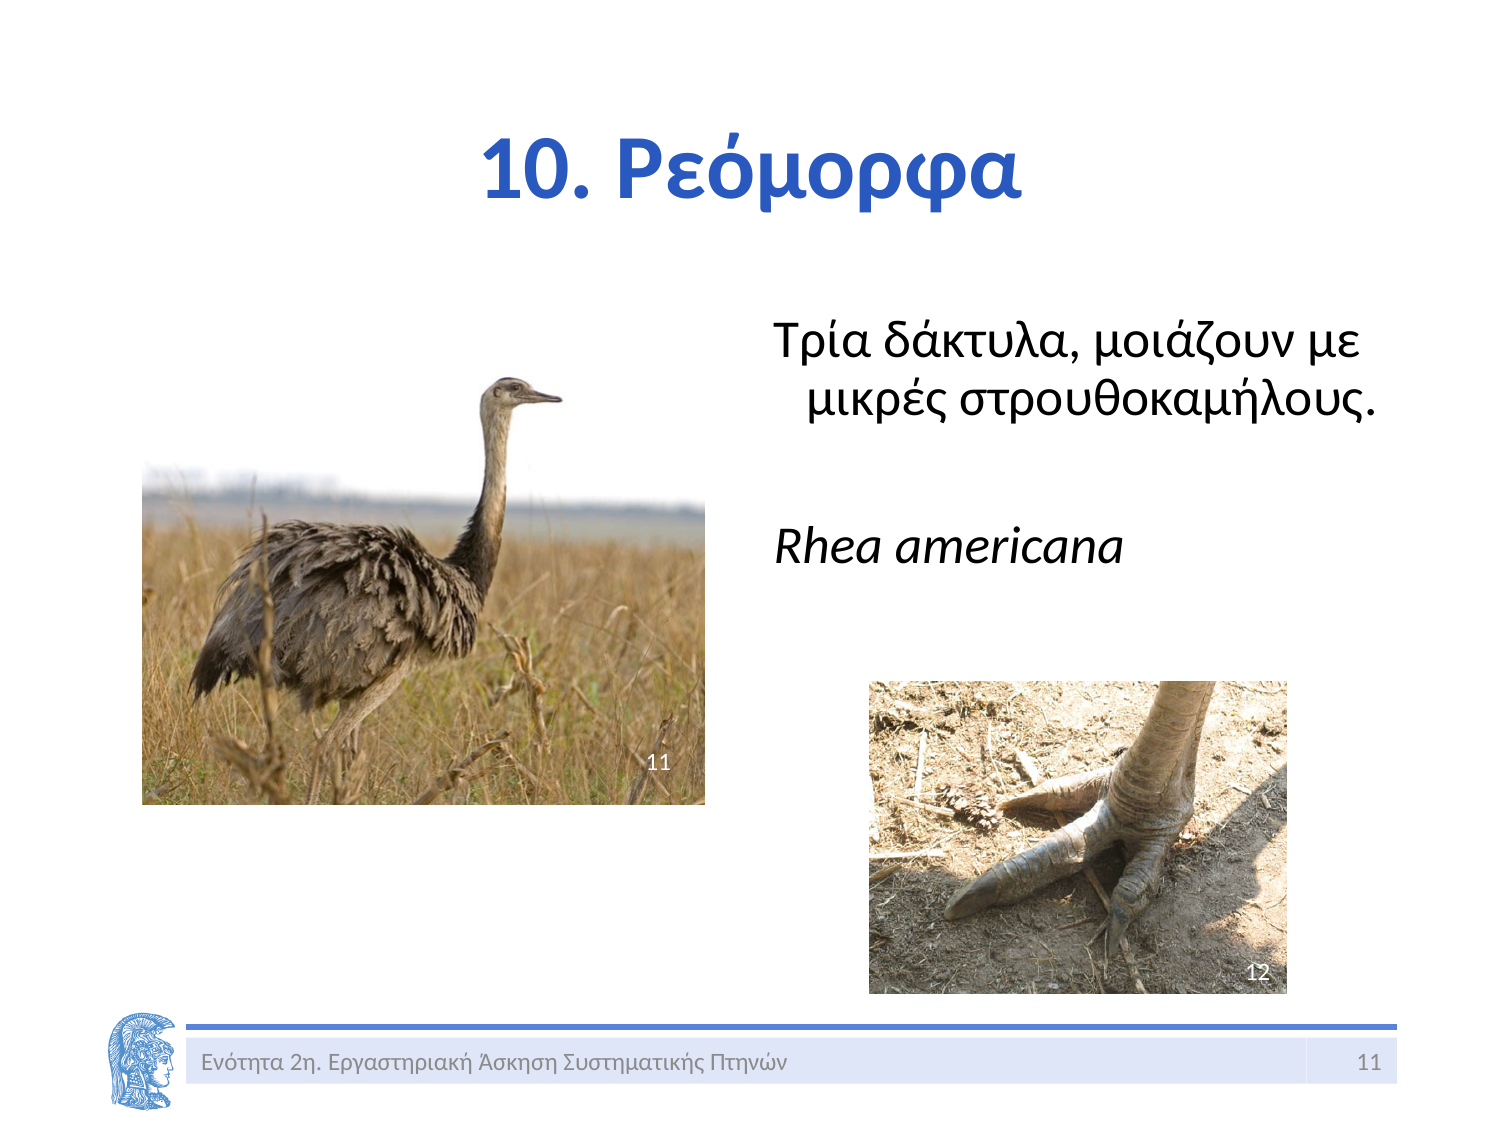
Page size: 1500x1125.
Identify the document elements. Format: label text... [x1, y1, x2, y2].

picture [103, 1011, 186, 1114]
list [142, 303, 705, 805]
slide_number 11 [1306, 1037, 1397, 1084]
title 10. Ρεόμορφα [103, 59, 1397, 278]
footer Ενότητα 2η. Εργαστηριακή Άσκηση Συστηματικής Πτηνών [186, 1037, 1306, 1084]
list Τρία δάκτυλα, μοιάζουν με μικρές στρουθοκαμήλους. Rhea americana [758, 304, 1397, 644]
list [869, 681, 1287, 994]
